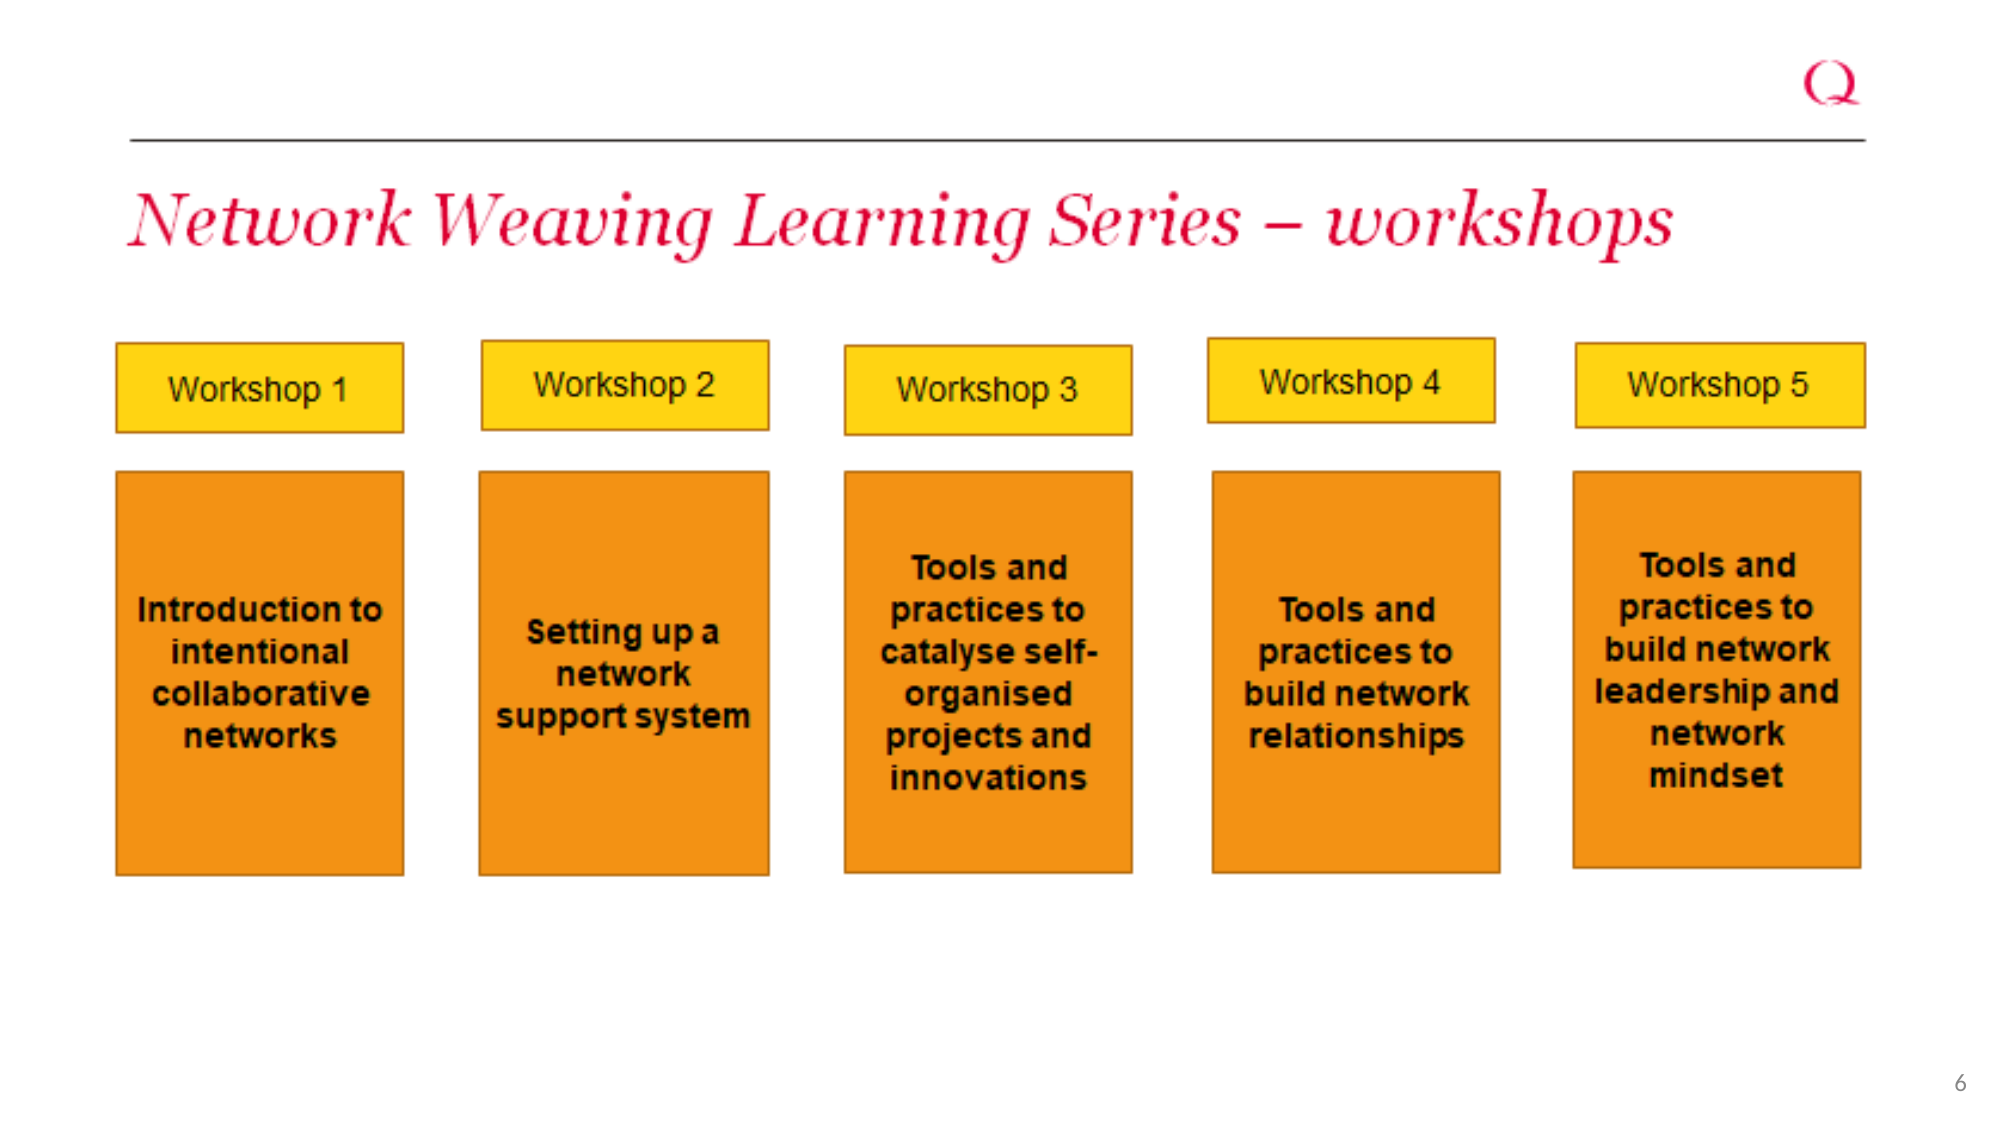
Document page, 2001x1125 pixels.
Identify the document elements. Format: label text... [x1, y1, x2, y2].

picture [42, 0, 1953, 1113]
slide_number ‹#› [1867, 1038, 1988, 1125]
